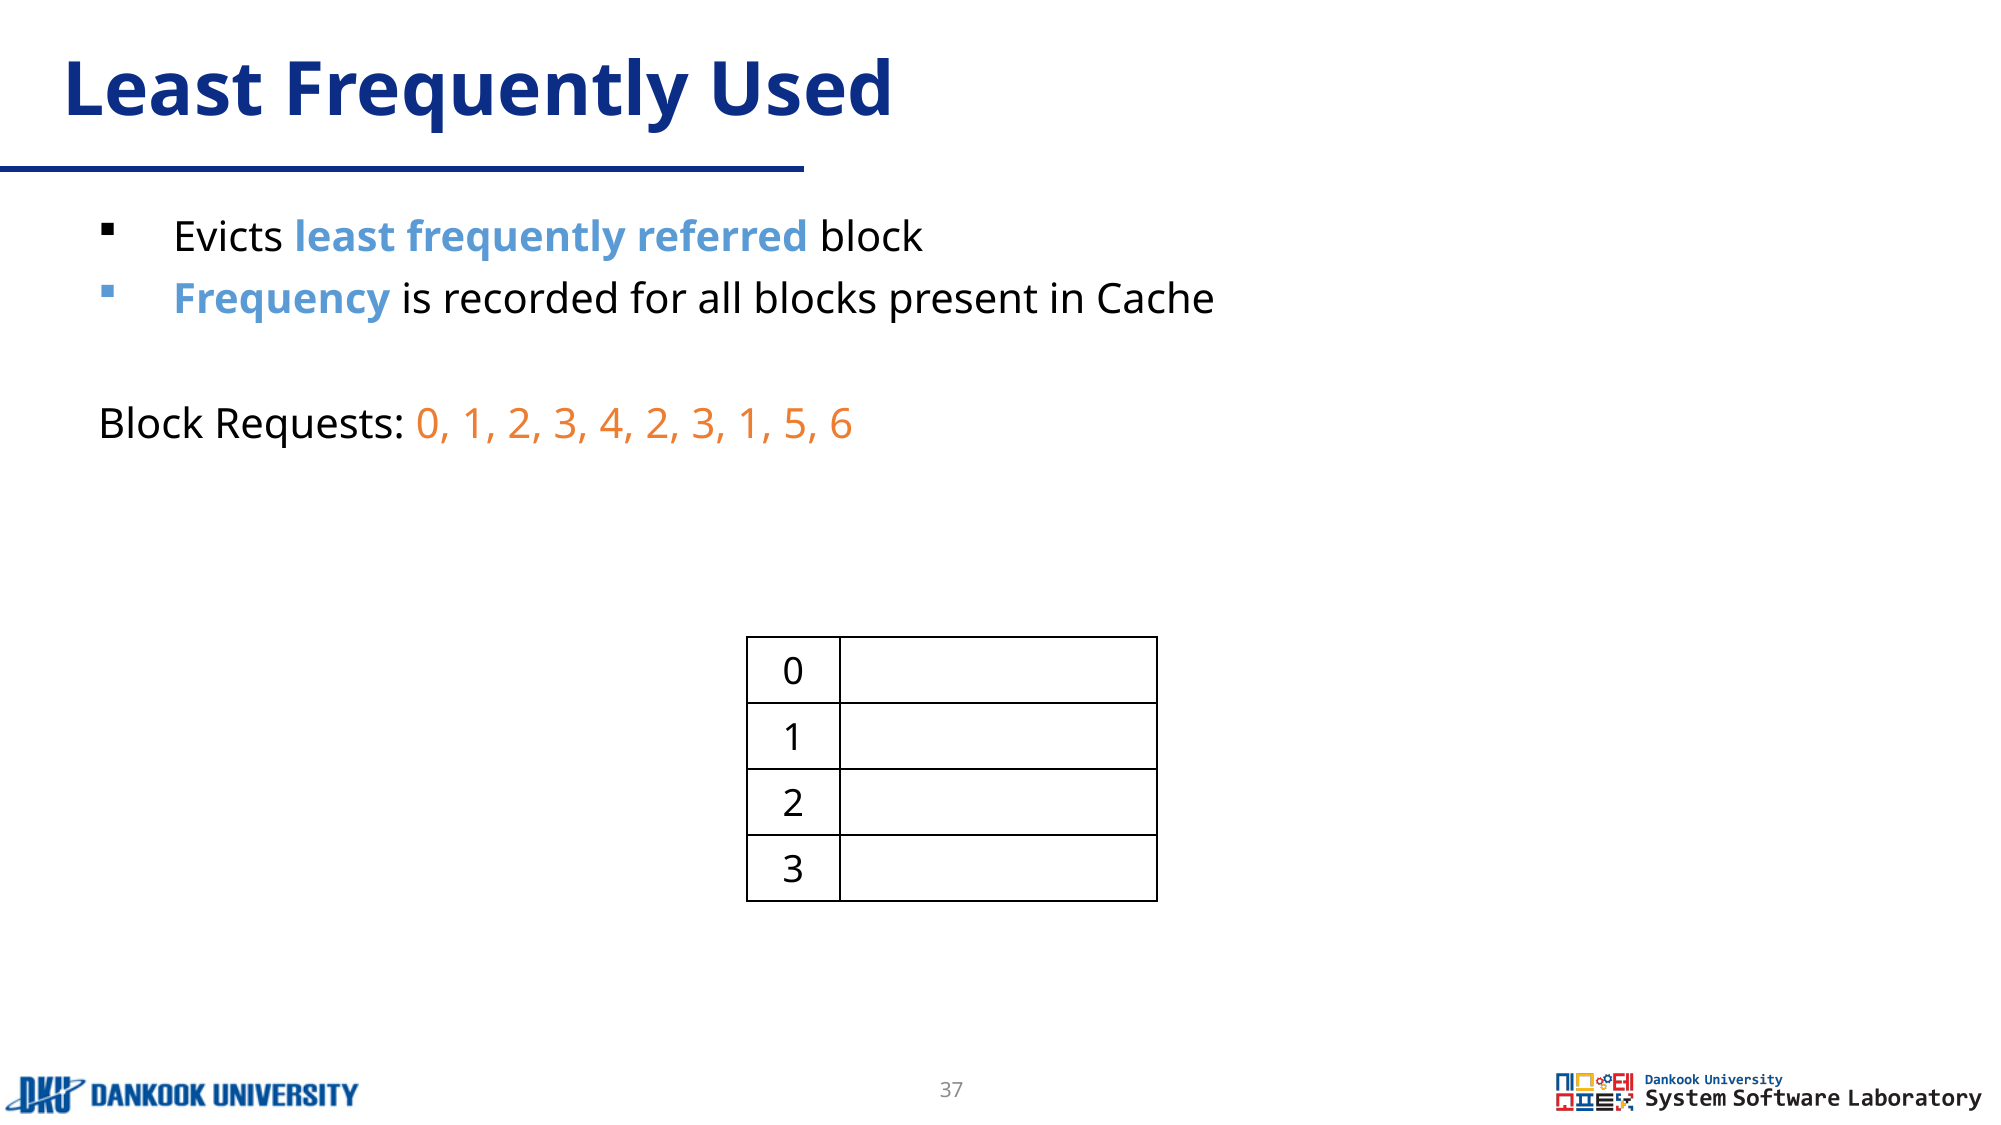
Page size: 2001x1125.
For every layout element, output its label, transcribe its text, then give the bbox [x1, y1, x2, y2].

table_cell 2 [748, 770, 839, 834]
table_cell 3 [748, 836, 839, 900]
table_cell 1 [748, 704, 839, 768]
list Evicts least frequently referred block Frequency is recorded for all blocks present in Cache Block Requests: 0, 1, 2, 3, 4, 2, 3, 1, 5, 6 [83, 201, 1905, 473]
table_cell [841, 704, 1156, 768]
picture [5, 1076, 359, 1114]
slide_number 37 [726, 1067, 1177, 1116]
table_header [841, 638, 1156, 702]
picture [1548, 1064, 2001, 1125]
table_cell [841, 770, 1156, 834]
table_header 0 [748, 638, 839, 702]
title Least Frequently Used [47, 36, 1423, 148]
table_cell [841, 836, 1156, 900]
